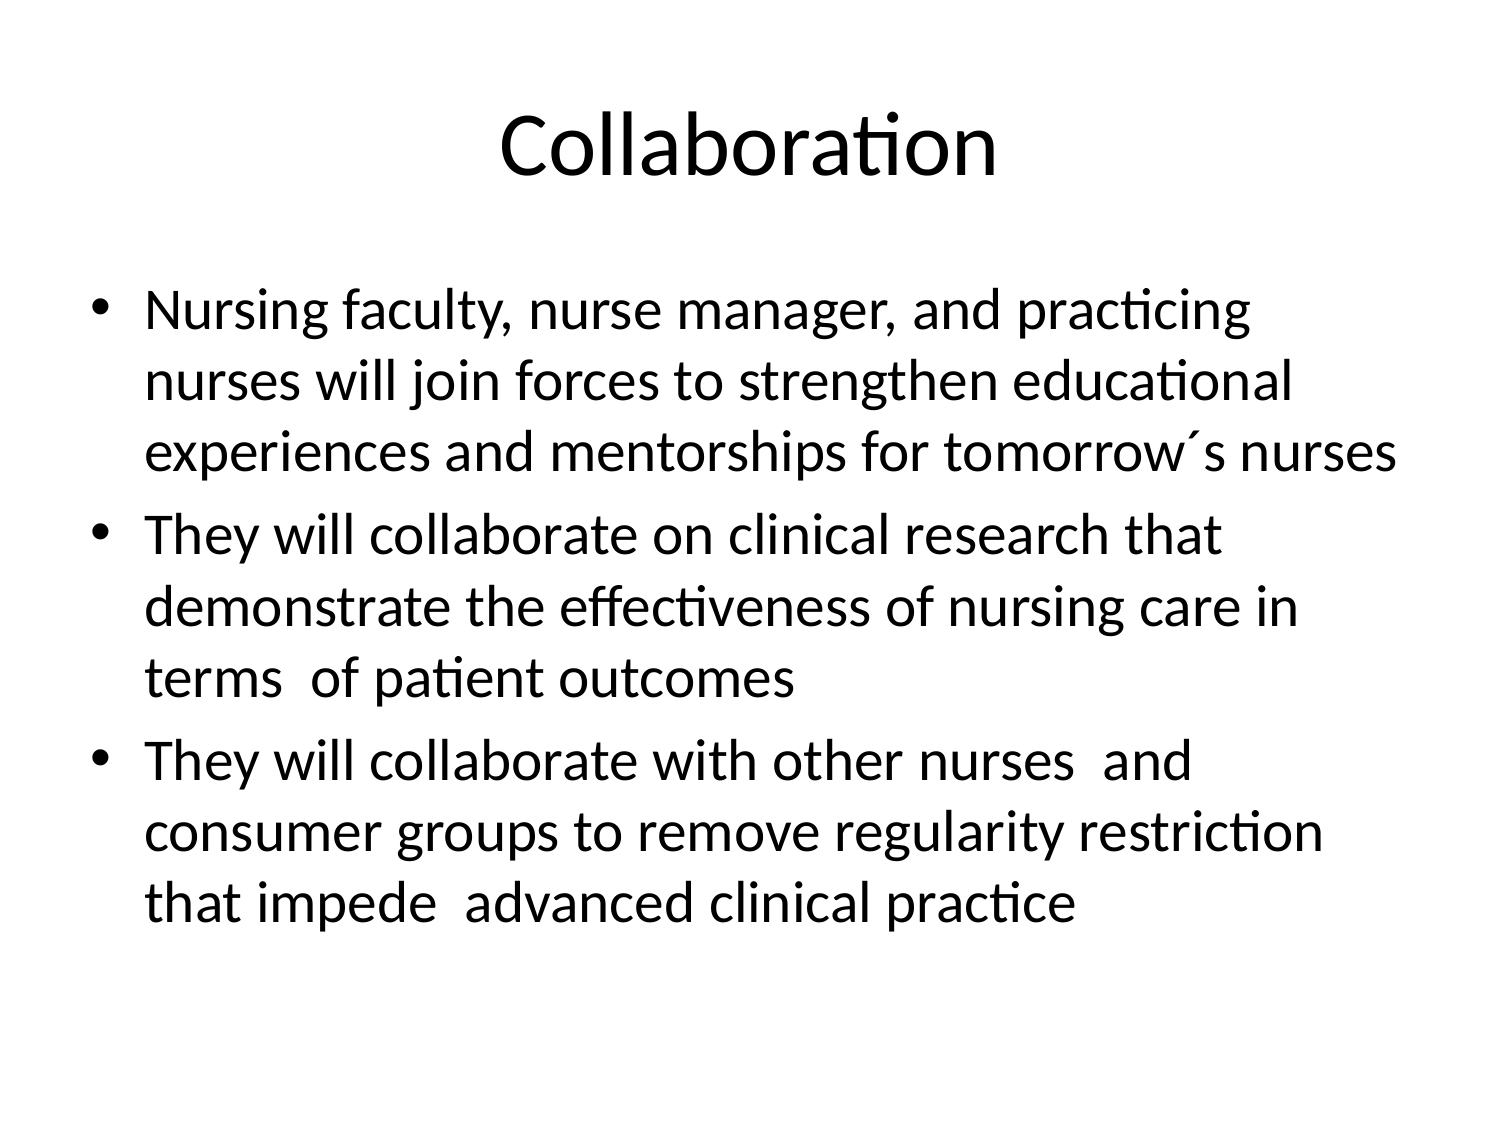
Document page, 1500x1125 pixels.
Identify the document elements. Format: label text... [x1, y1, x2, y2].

list Nursing faculty, nurse manager, and practicing nurses will join forces to strengthen educational experiences and mentorships for tomorrow´s nurses They will collaborate on clinical research that demonstrate the effectiveness of nursing care in terms of patient outcomes They will collaborate with other nurses and consumer groups to remove regularity restriction that impede advanced clinical practice [75, 262, 1425, 1005]
title Collaboration [75, 45, 1425, 233]
